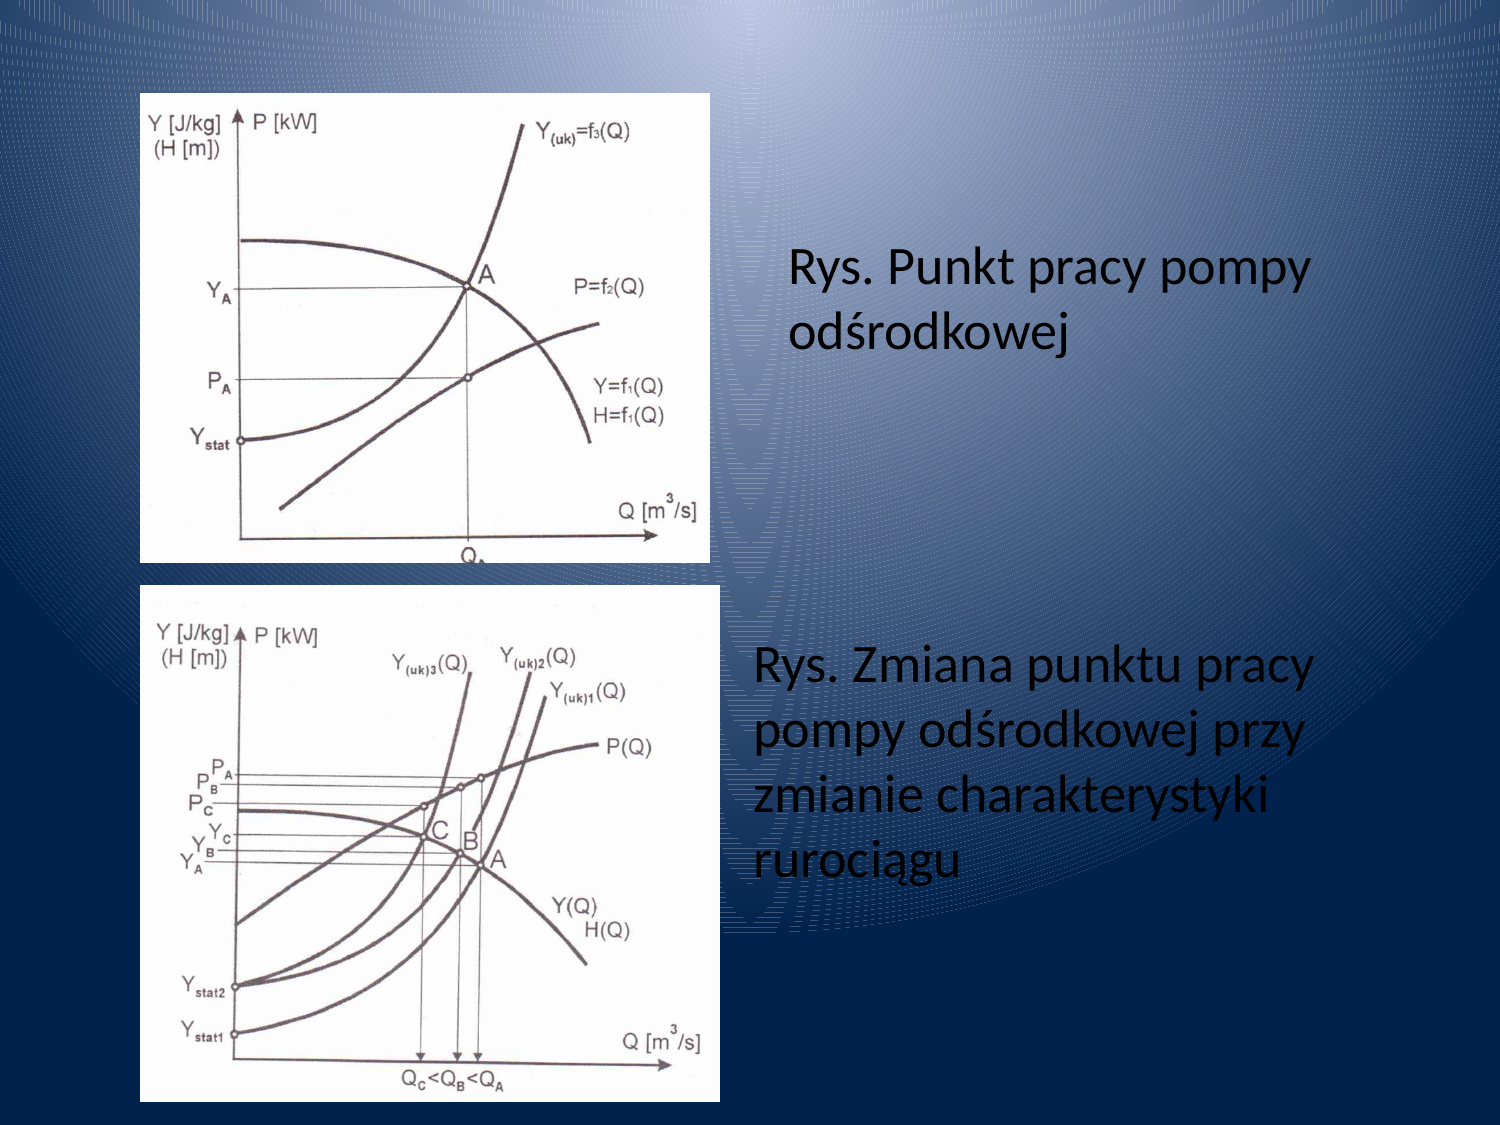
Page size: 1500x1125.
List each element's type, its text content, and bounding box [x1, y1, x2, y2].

picture [140, 93, 710, 563]
text_box Rys. Punkt pracy pompy odśrodkowej [773, 222, 1500, 368]
text_box Rys. Zmiana punktu pracy pompy odśrodkowej przy zmianie charakterystyki rurociągu [738, 621, 1465, 896]
picture [140, 585, 720, 1102]
